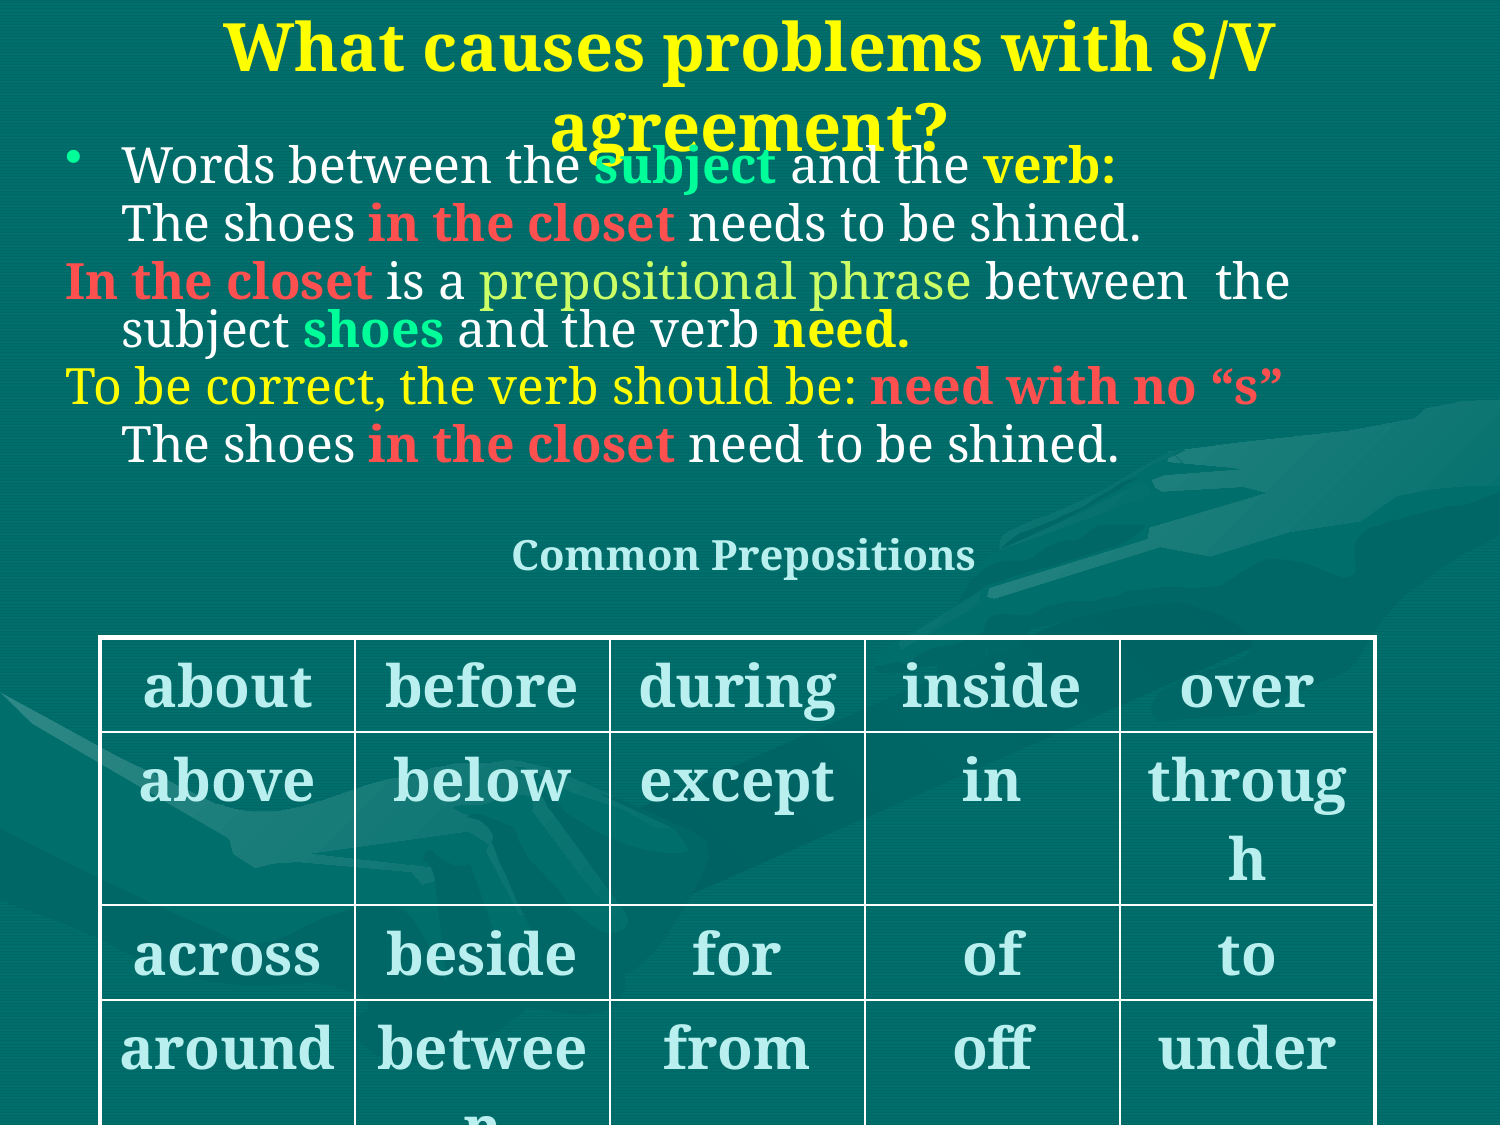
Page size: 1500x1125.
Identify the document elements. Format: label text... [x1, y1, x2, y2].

table_cell below [356, 733, 609, 904]
table_header about [102, 640, 354, 731]
table_cell of [866, 906, 1119, 999]
table_cell through [1121, 733, 1373, 904]
table_cell off [866, 1001, 1119, 1125]
table_header before [356, 640, 609, 731]
title What causes problems with S/V agreement? [74, 44, 1426, 126]
table_cell under [1121, 1001, 1373, 1125]
table_cell between [356, 1001, 609, 1125]
table_cell for [611, 906, 864, 999]
table_cell except [611, 733, 864, 904]
table_cell across [102, 906, 354, 999]
table_cell to [1121, 906, 1373, 999]
table_header inside [866, 640, 1119, 731]
table_header during [611, 640, 864, 731]
table_cell above [102, 733, 354, 904]
list Words between the subject and the verb: The shoes in the closet needs to be shined. In the closet is a prepositional phrase between the subject shoes and the verb need. To be correct, the verb should be: need with no “s” The shoes in the closet need to be shined. Common Prepositions [49, 137, 1438, 601]
table_cell in [866, 733, 1119, 904]
table_cell beside [356, 906, 609, 999]
table_cell around [102, 1001, 354, 1125]
table_header over [1121, 640, 1373, 731]
table_cell from [611, 1001, 864, 1125]
